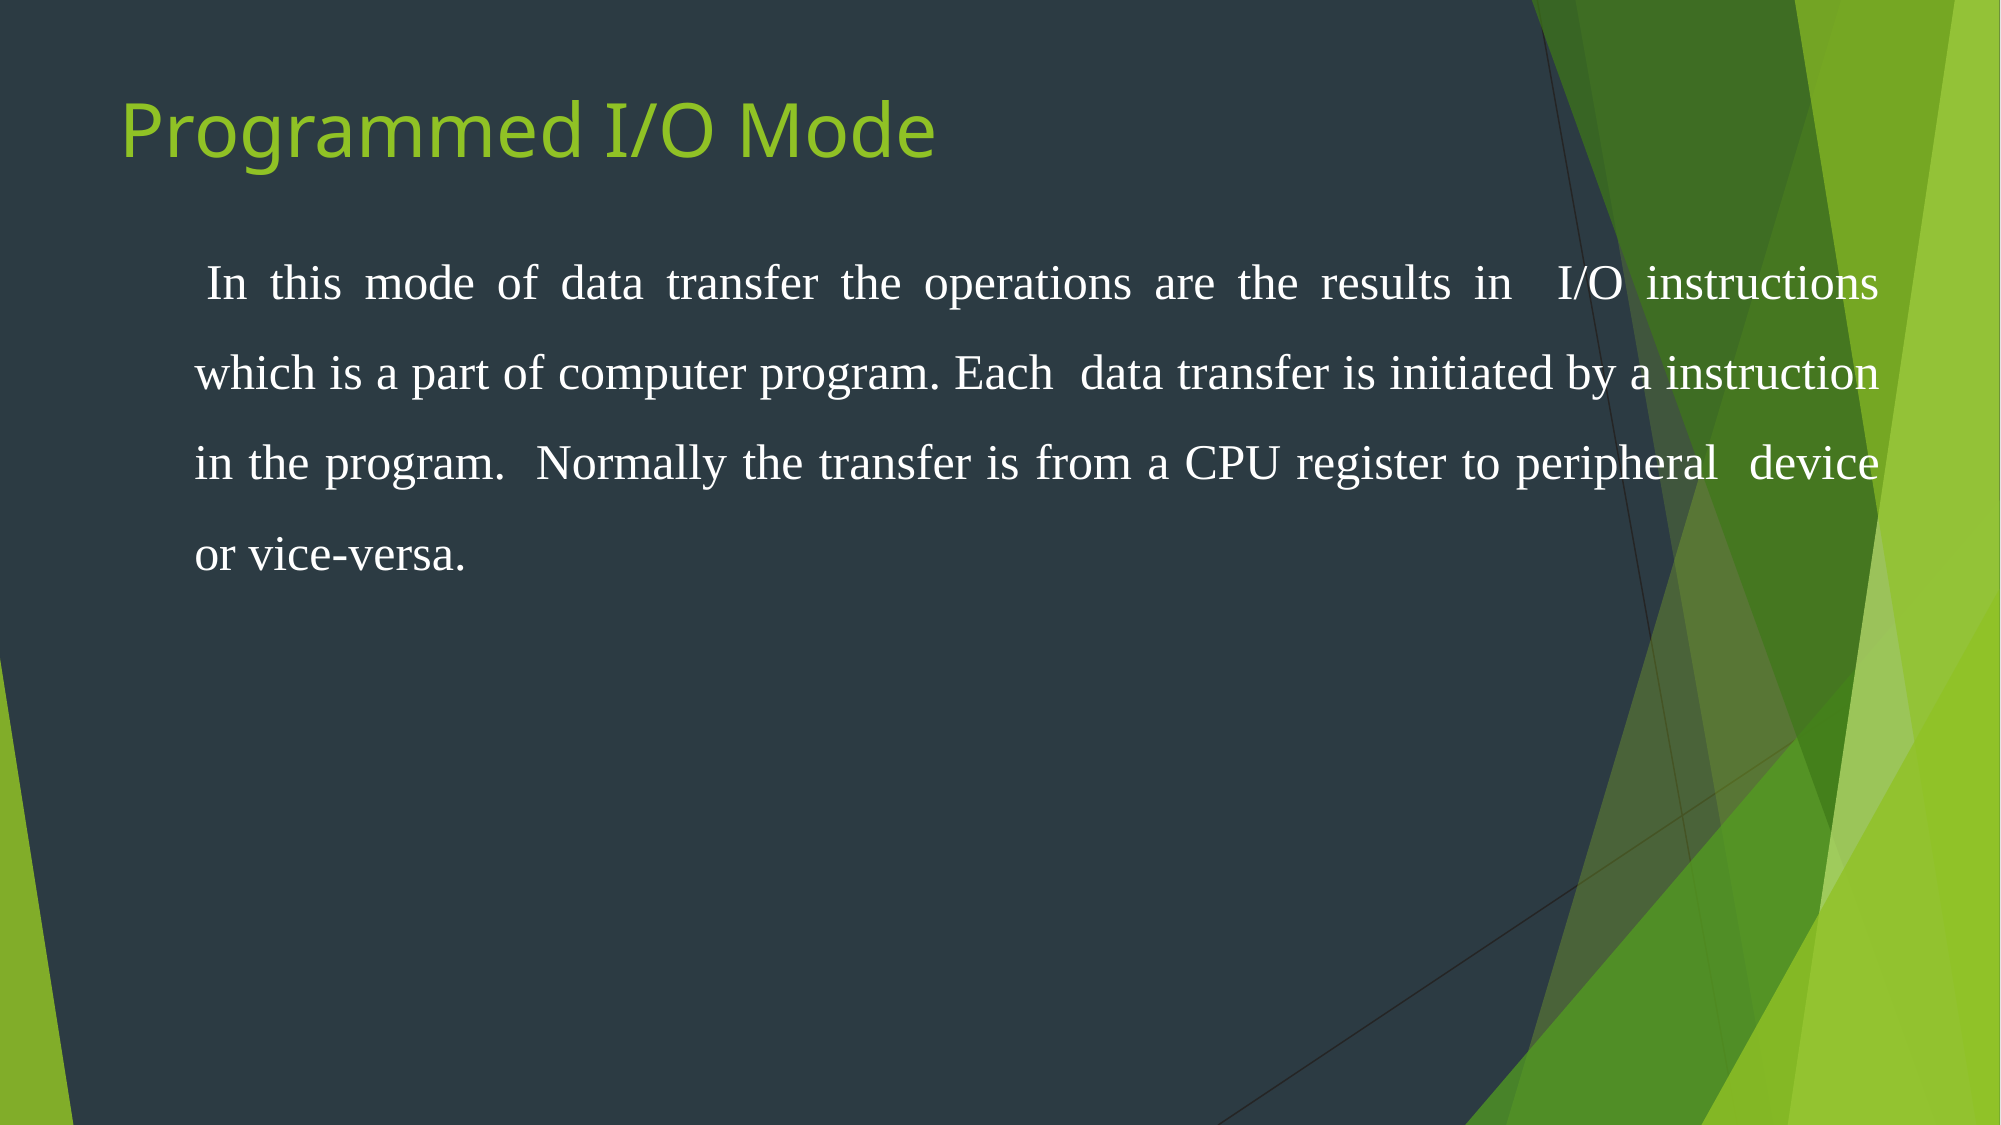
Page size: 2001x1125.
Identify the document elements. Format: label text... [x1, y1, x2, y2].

text_box In this mode of data transfer the operations are the results in I/O instructions which is a part of computer program. Each data transfer is initiated by a instruction in the program. Normally the transfer is from a CPU register to peripheral device or vice-versa. [192, 217, 1882, 580]
title Programmed I/O Mode [117, 80, 1264, 271]
